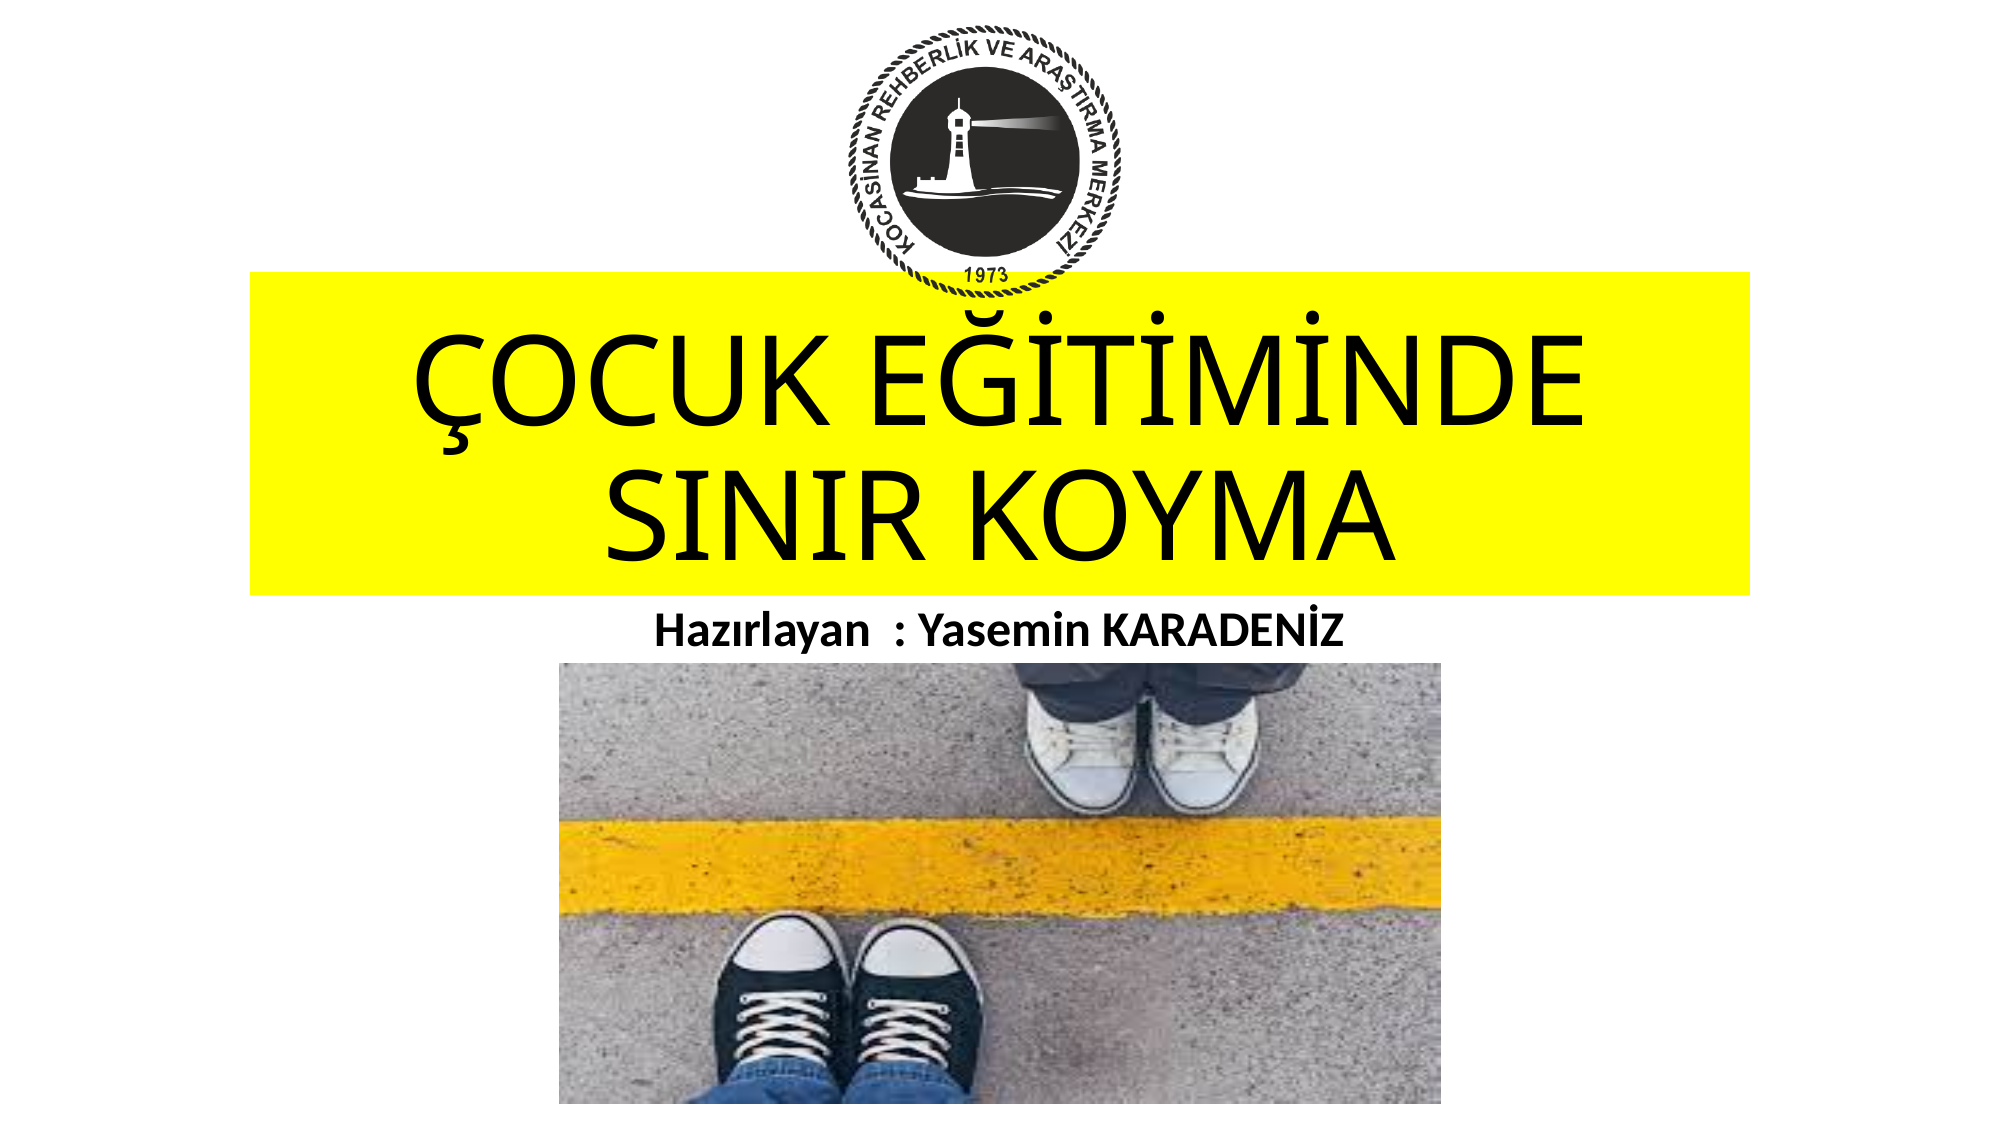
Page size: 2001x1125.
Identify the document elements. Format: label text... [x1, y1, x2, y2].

subtitle Hazırlayan : Yasemin KARADENİZ [249, 595, 1750, 867]
picture [559, 663, 1441, 1104]
picture [848, 25, 1121, 298]
title ÇOCUK EĞİTİMİNDE SINIR KOYMA [249, 272, 1750, 595]
